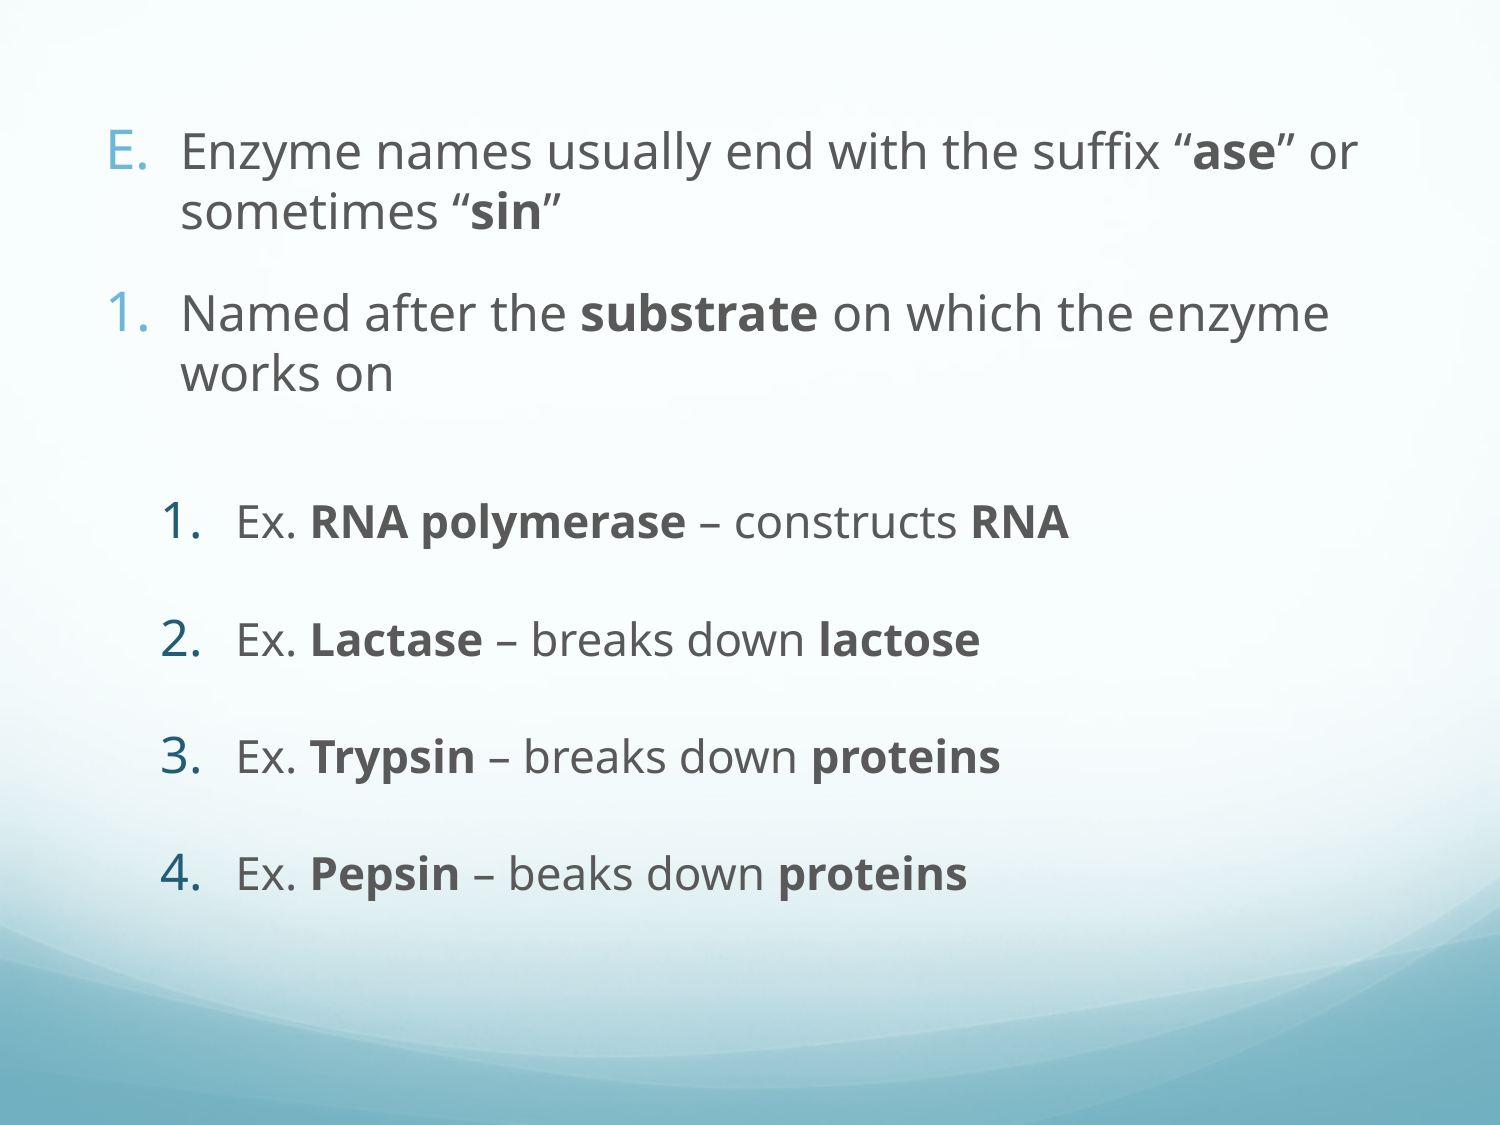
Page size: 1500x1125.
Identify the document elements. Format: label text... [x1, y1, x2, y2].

list Enzyme names usually end with the suffix “ase” or sometimes “sin” Named after the substrate on which the enzyme works on Ex. RNA polymerase – constructs RNA Ex. Lactase – breaks down lactose Ex. Trypsin – breaks down proteins Ex. Pepsin – beaks down proteins [90, 111, 1410, 975]
